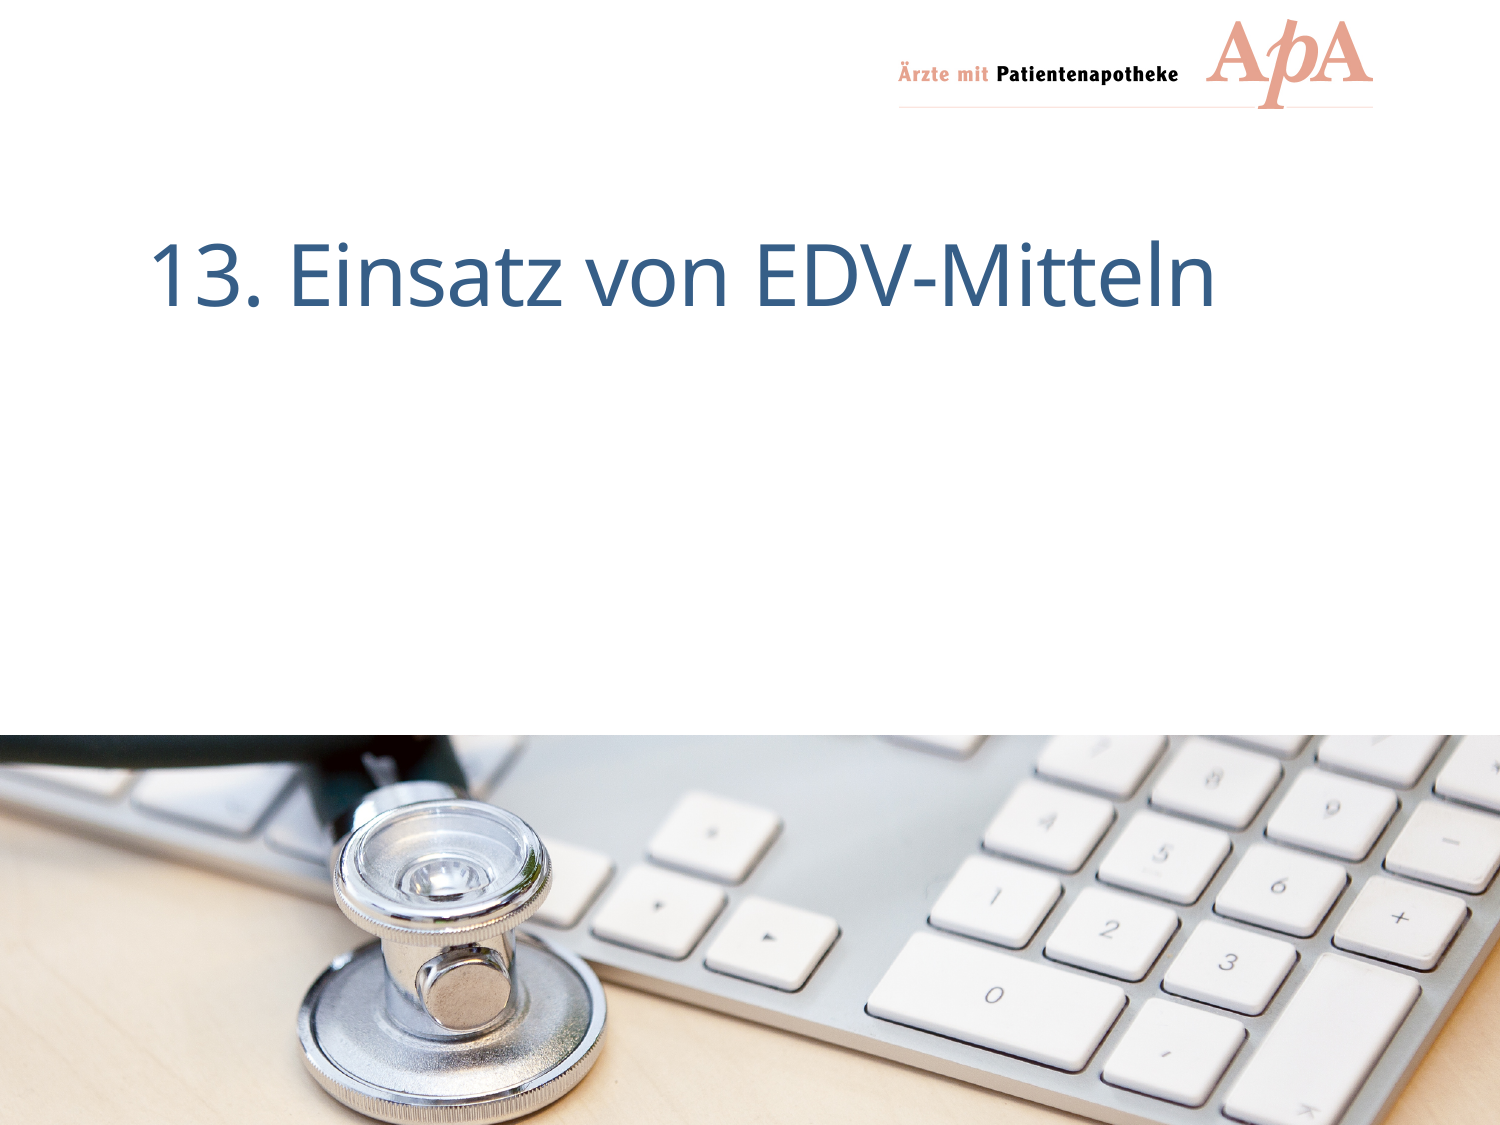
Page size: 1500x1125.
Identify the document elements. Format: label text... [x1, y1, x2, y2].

picture [0, 735, 1500, 1125]
picture [898, 19, 1373, 109]
text_box 13. Einsatz von EDV-Mitteln [131, 183, 1369, 332]
